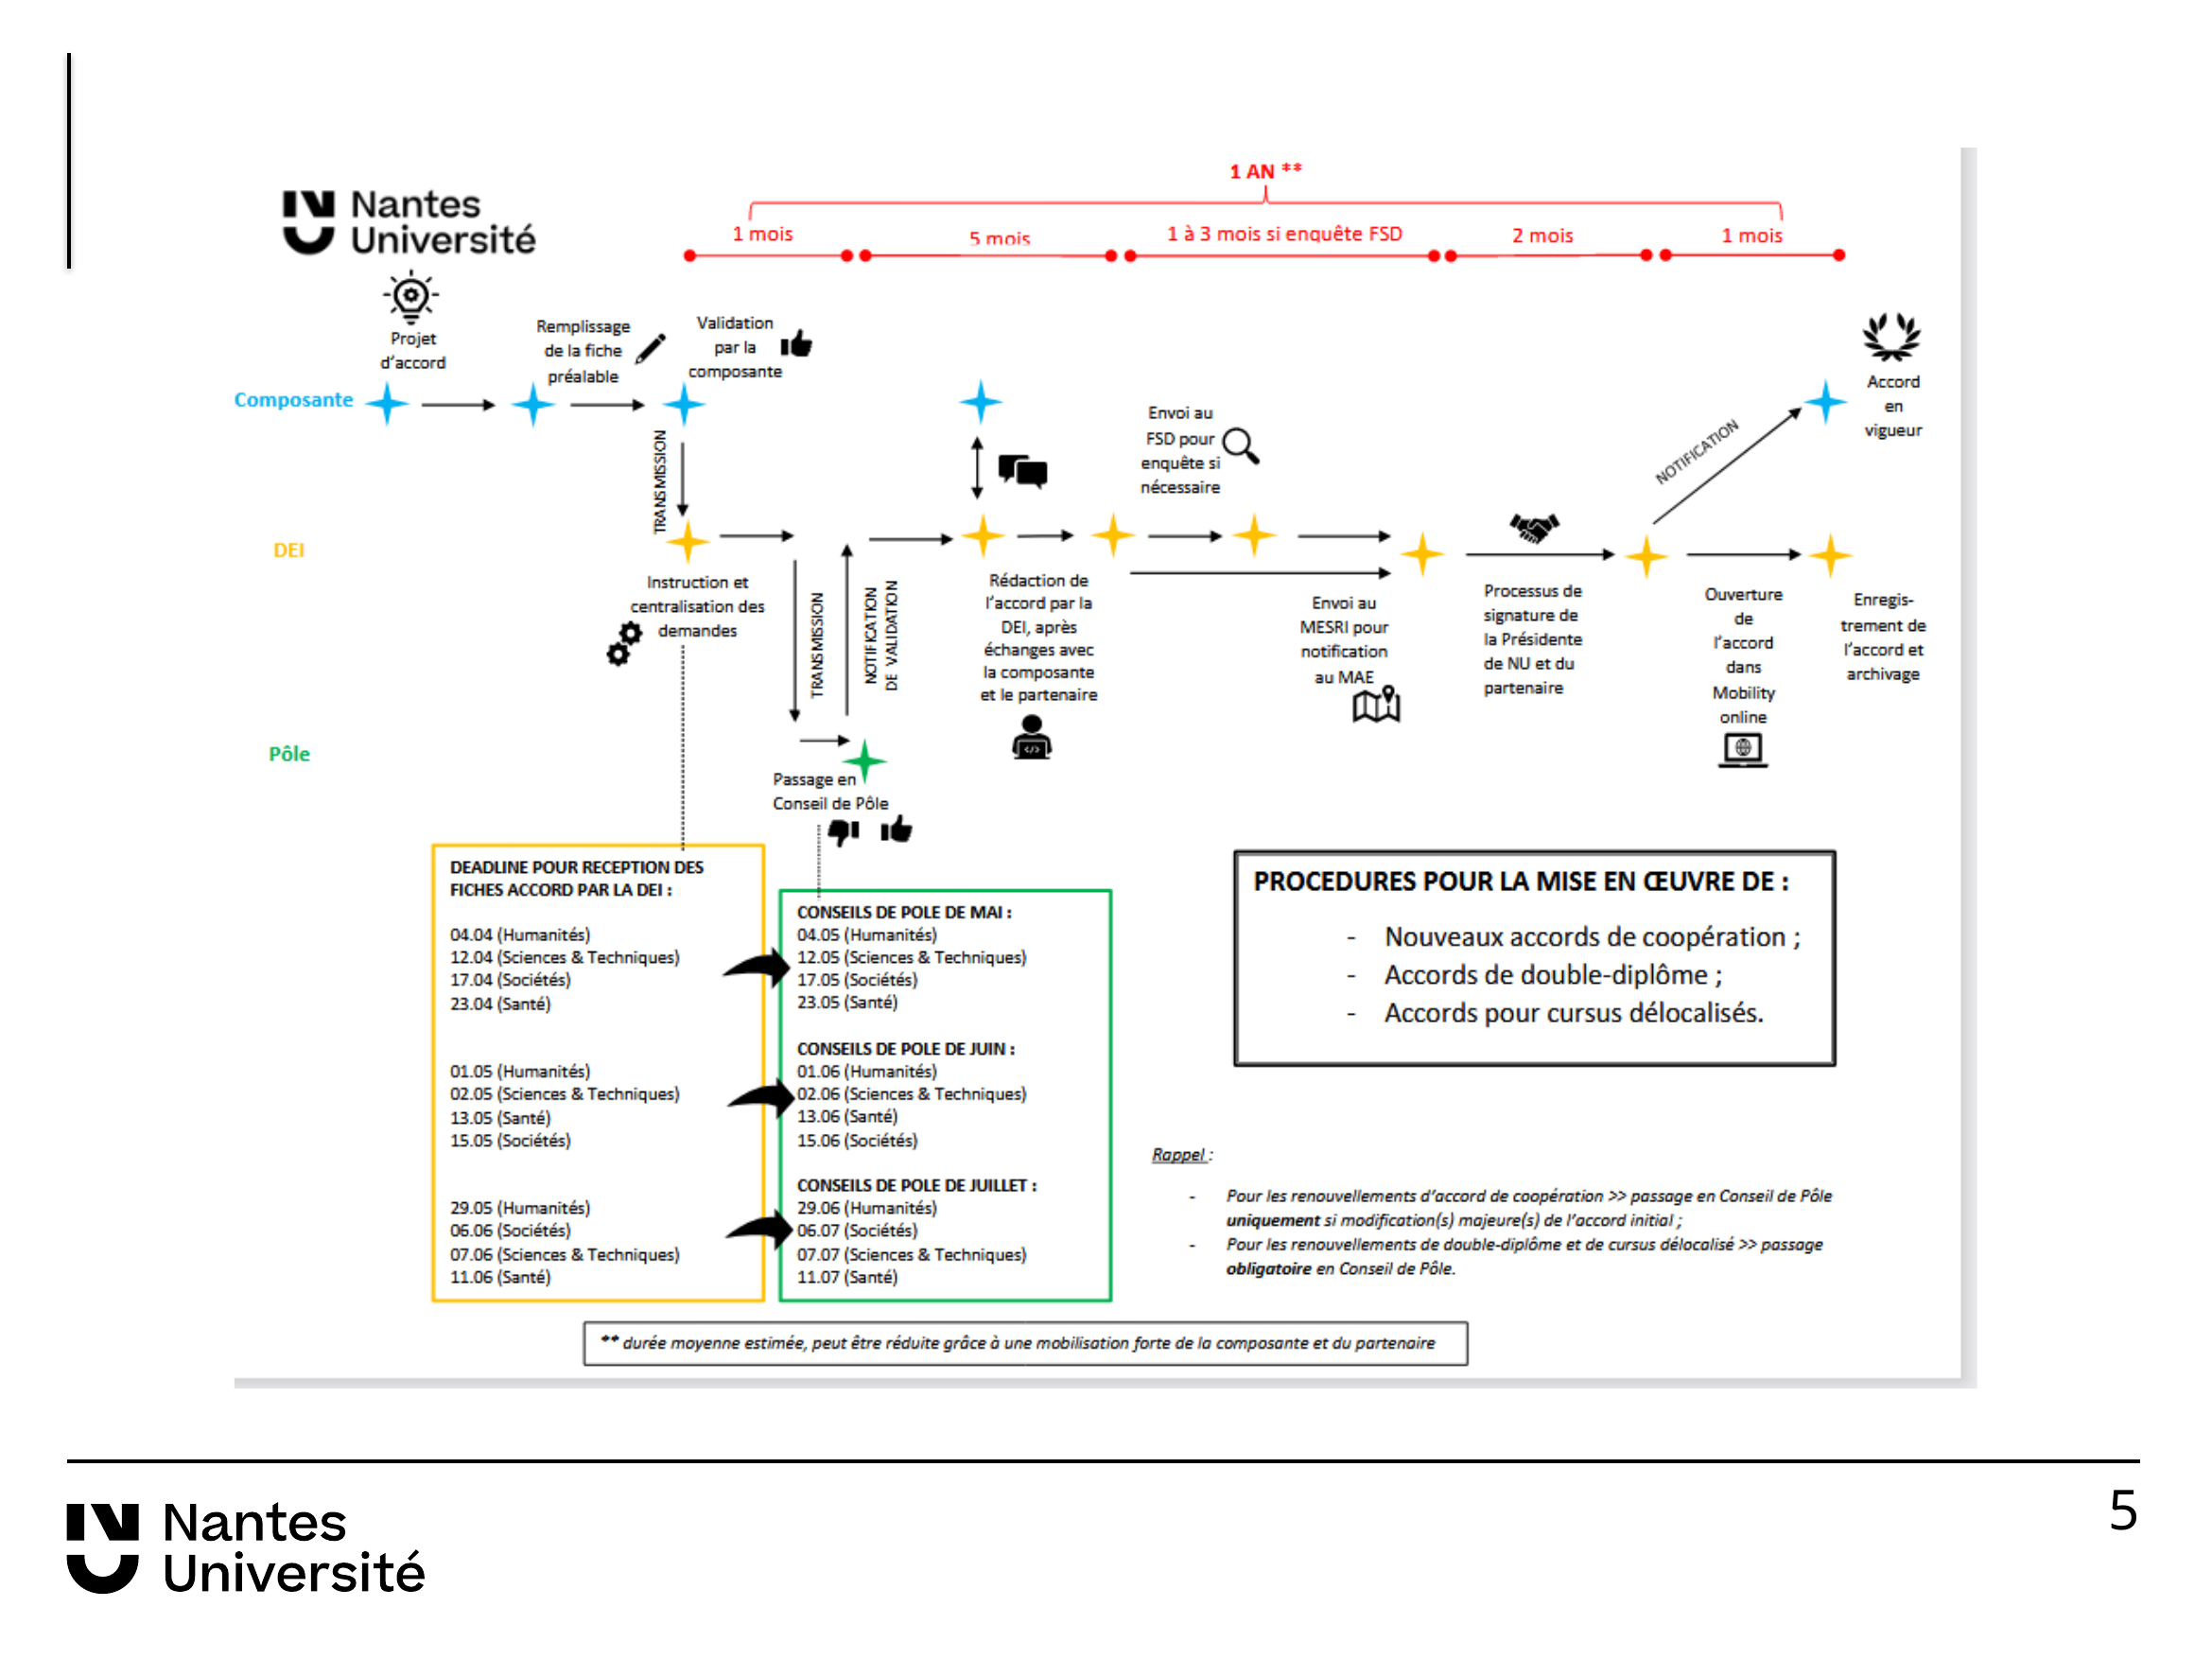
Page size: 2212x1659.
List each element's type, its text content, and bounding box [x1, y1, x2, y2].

slide_number 5 [1815, 1478, 2140, 1546]
picture [234, 148, 1977, 1388]
